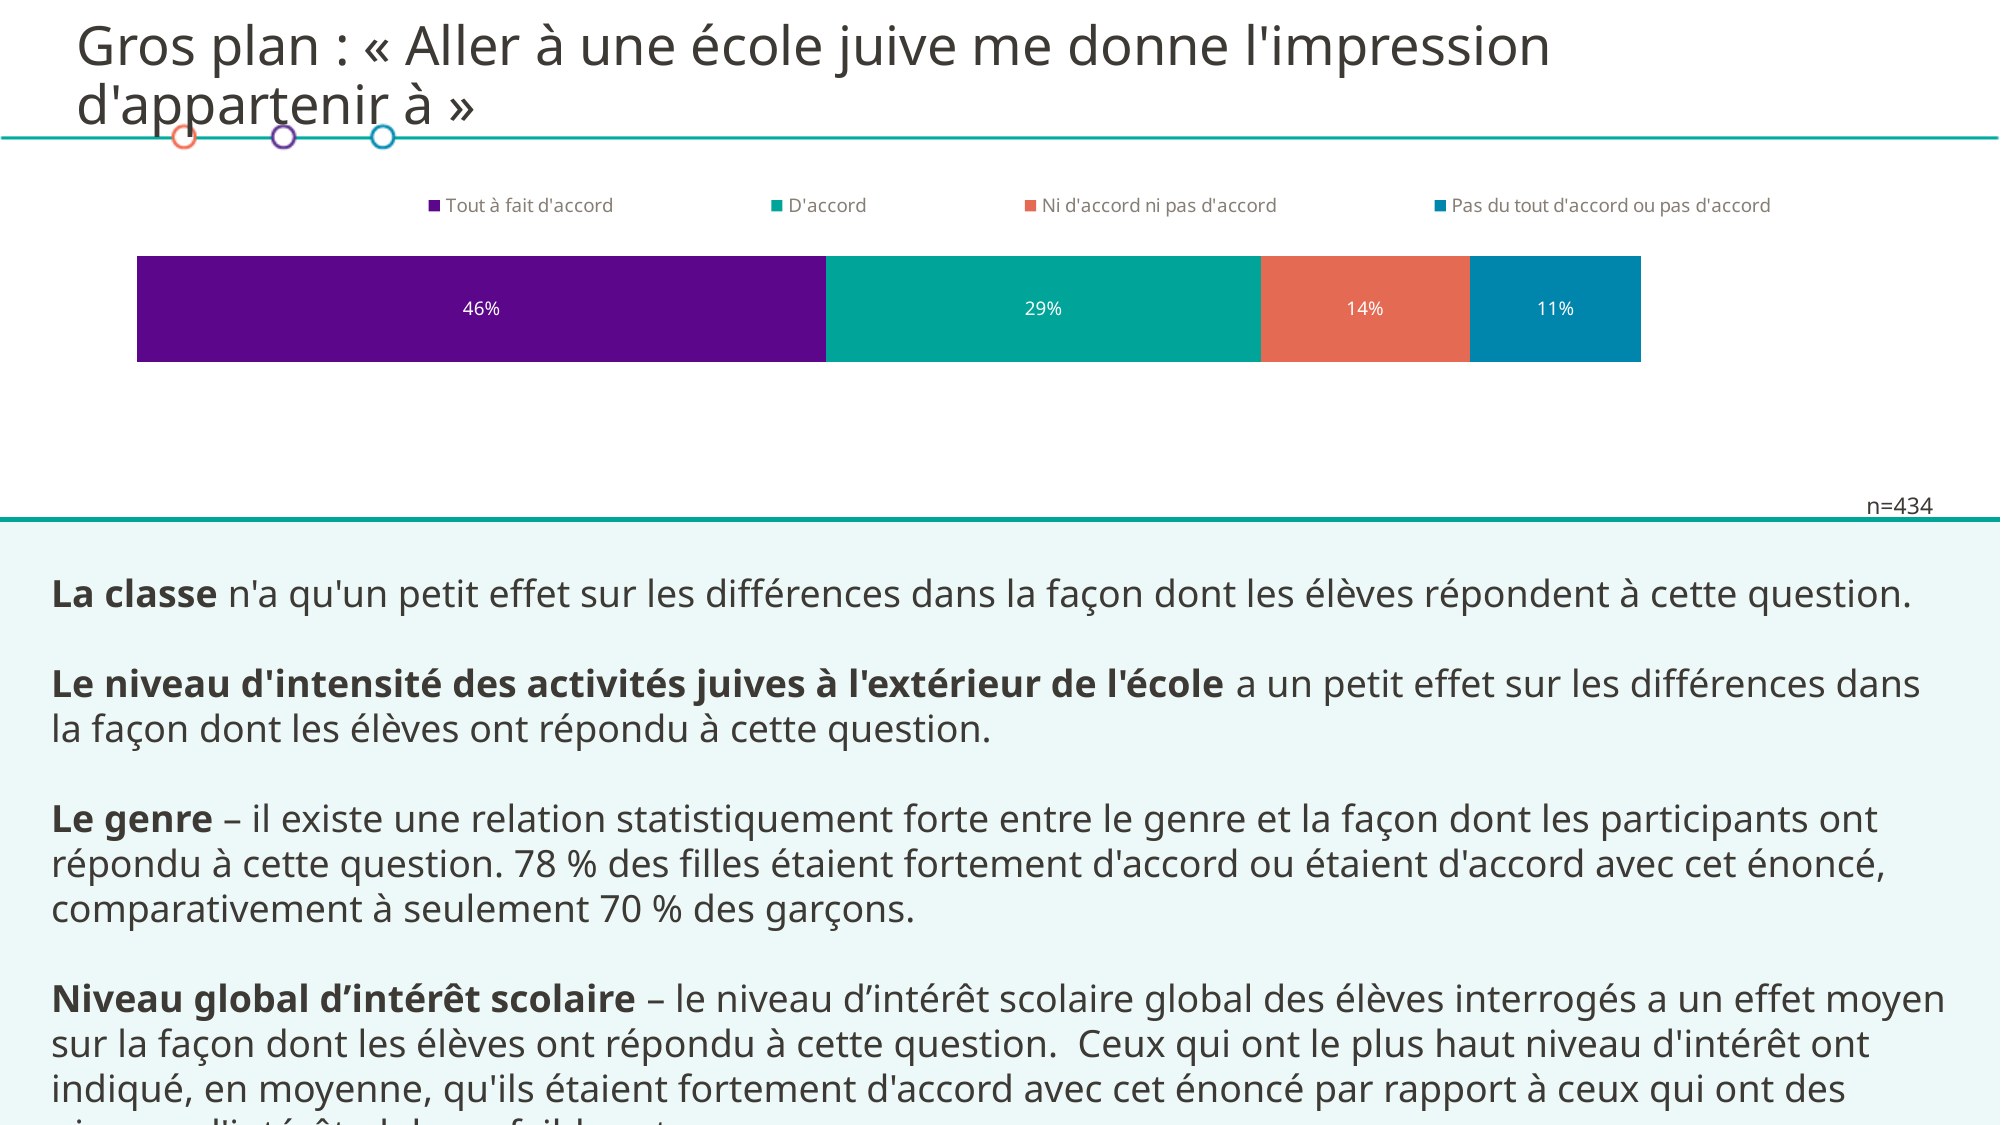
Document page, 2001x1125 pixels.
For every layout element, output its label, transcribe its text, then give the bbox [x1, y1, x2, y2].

text_box n=434 [1824, 484, 1976, 519]
title Gros plan : « Aller à une école juive me donne l'impression d'appartenir à » [61, 8, 1787, 147]
text_box n=434 [1824, 520, 1976, 527]
text_box [0, 522, 2000, 1125]
text_box La classe n'a qu'un petit effet sur les différences dans la façon dont les élèves répondent à cette question. Le niveau d'intensité des activités juives à l'extérieur de l'école a un petit effet sur les différences dans la façon dont les élèves ont répondu à cette question. Le genre – il existe une relation statistiquement forte entre le genre et la façon dont les participants ont répondu à cette question. 78 % des filles étaient fortement d'accord ou étaient d'accord avec cet énoncé, comparativement à seulement 70 % des garçons. Niveau global d’intérêt scolaire – le niveau d’intérêt scolaire global des élèves interrogés a un effet moyen sur la façon dont les élèves ont répondu à cette question. Ceux qui ont le plus haut niveau d'intérêt ont indiqué, en moyenne, qu'ils étaient fortement d'accord avec cet énoncé par rapport à ceux qui ont des niveaux d'intérêt globaux faibles et moyens. [36, 562, 1976, 1125]
chart [91, 153, 1943, 512]
picture [0, 0, 2001, 1125]
